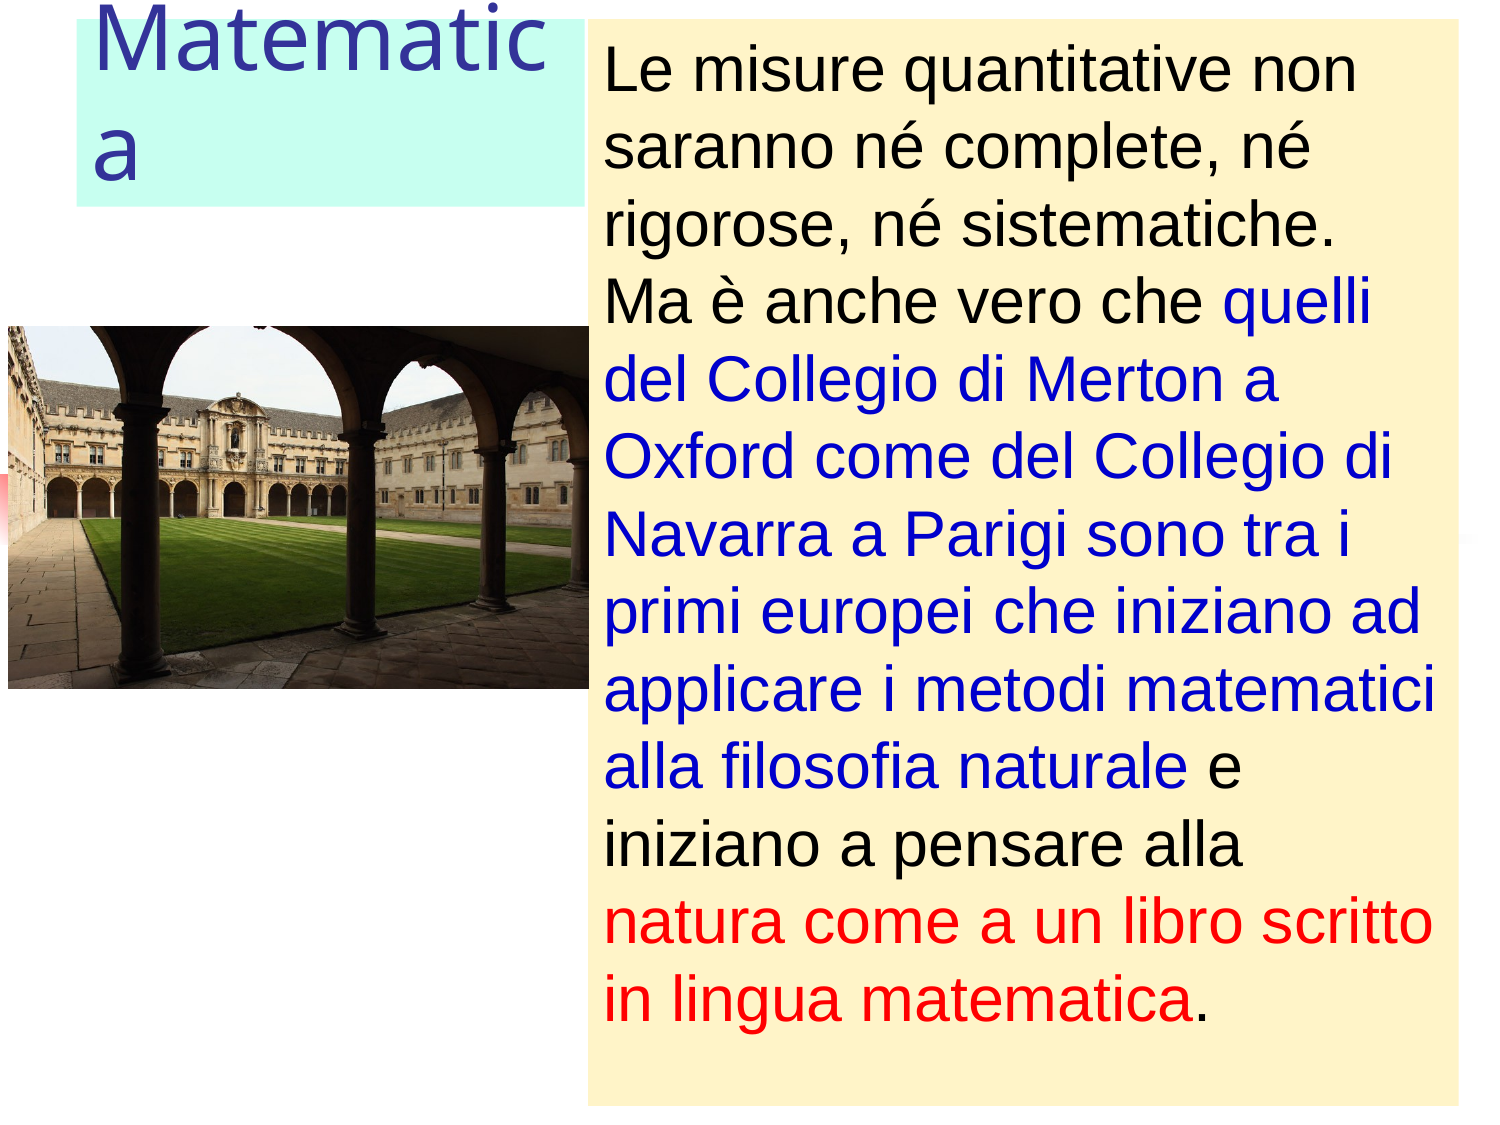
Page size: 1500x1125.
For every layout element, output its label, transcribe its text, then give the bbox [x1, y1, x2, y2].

subtitle Le misure quantitative non saranno né complete, né rigorose, né sistematiche. Ma è anche vero che quelli del Collegio di Merton a Oxford come del Collegio di Navarra a Parigi sono tra i primi europei che iniziano ad applicare i metodi matematici alla filosofia naturale e iniziano a pensare alla natura come a un libro scritto in lingua matematica. [587, 18, 1459, 1107]
title Matematica [76, 18, 585, 207]
picture [7, 325, 589, 689]
